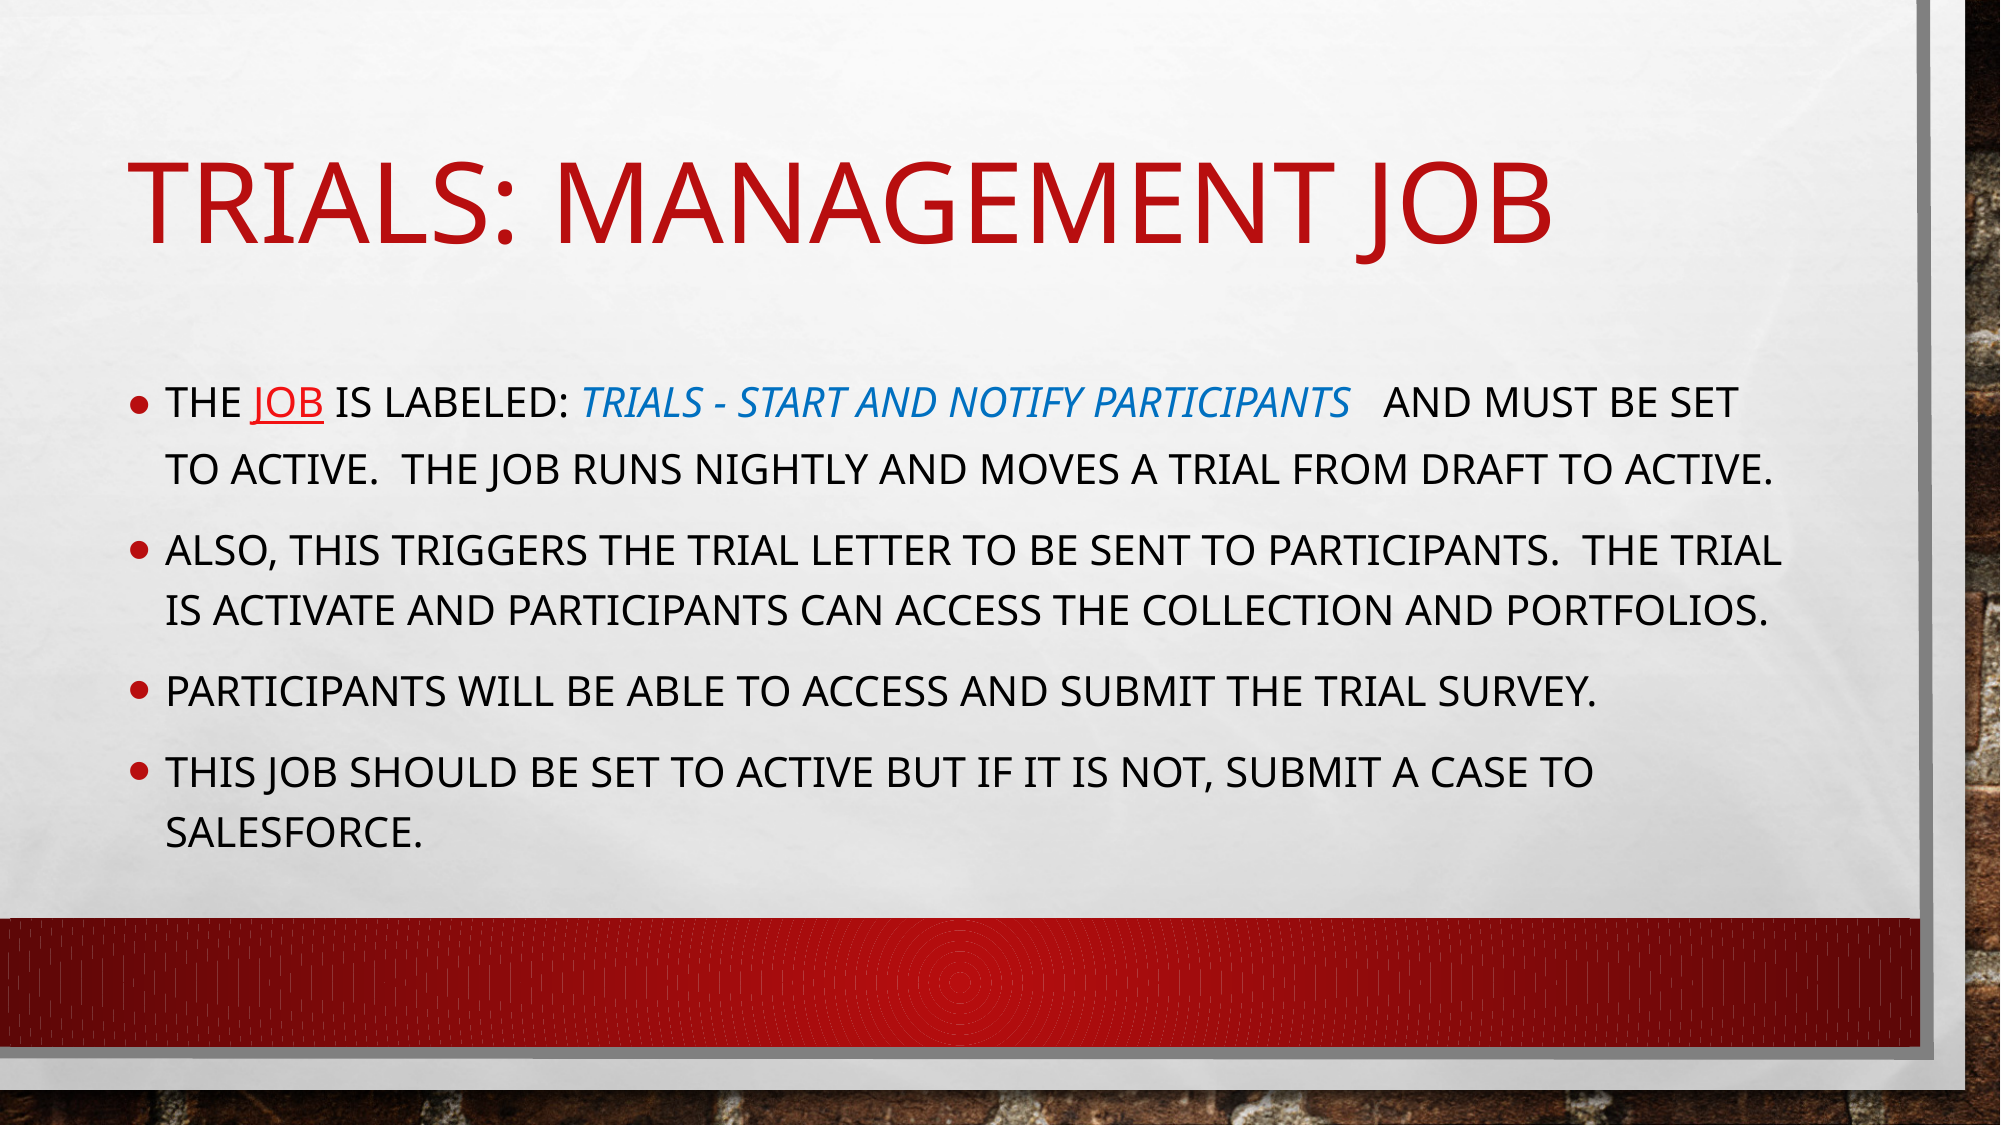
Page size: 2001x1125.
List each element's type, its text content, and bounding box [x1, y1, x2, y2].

picture [0, 0, 2000, 1125]
title Trials: Management job [112, 112, 1818, 302]
list The job is labeled: Trials - Start and Notify Participants and must be set to Active. The job runs nightly and moves a Trial from Draft to Active. Also, this triggers the Trial Letter to be sent to participants. The Trial is activate and participants can access the collection and portfolios. Participants will be able to access and submit the Trial survey. This job should be set to Active but if it is not, submit a case to SalesForce. [112, 338, 1818, 882]
